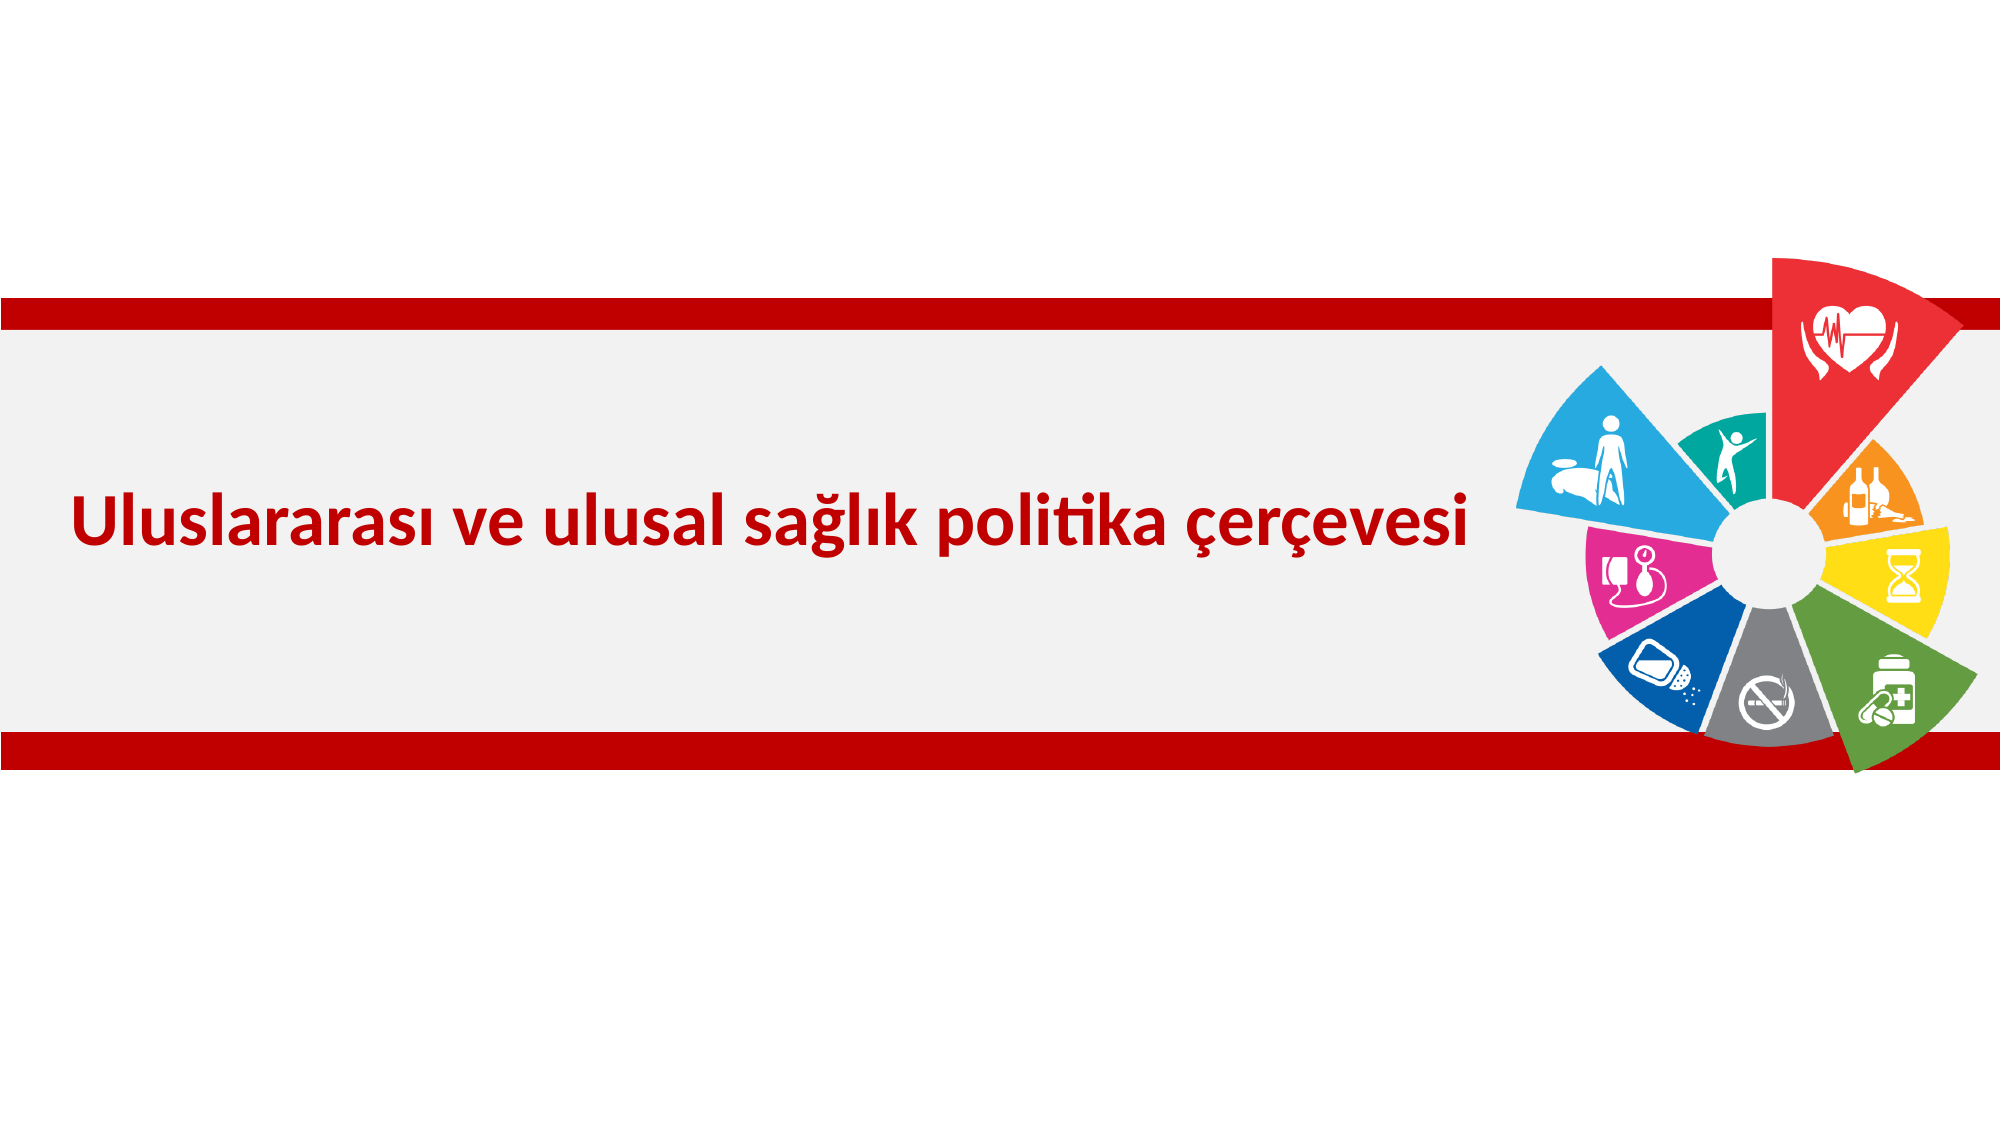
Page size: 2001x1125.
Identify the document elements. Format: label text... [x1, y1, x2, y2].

text_box [0, 329, 1507, 732]
text_box [1988, 732, 2000, 770]
text_box [1988, 329, 2000, 732]
text_box [0, 732, 1507, 770]
text_box [1988, 297, 2000, 329]
text_box Uluslararası ve ulusal sağlık politika çerçevesi [55, 462, 1507, 658]
text_box [0, 297, 1507, 329]
picture [1507, 231, 1988, 800]
